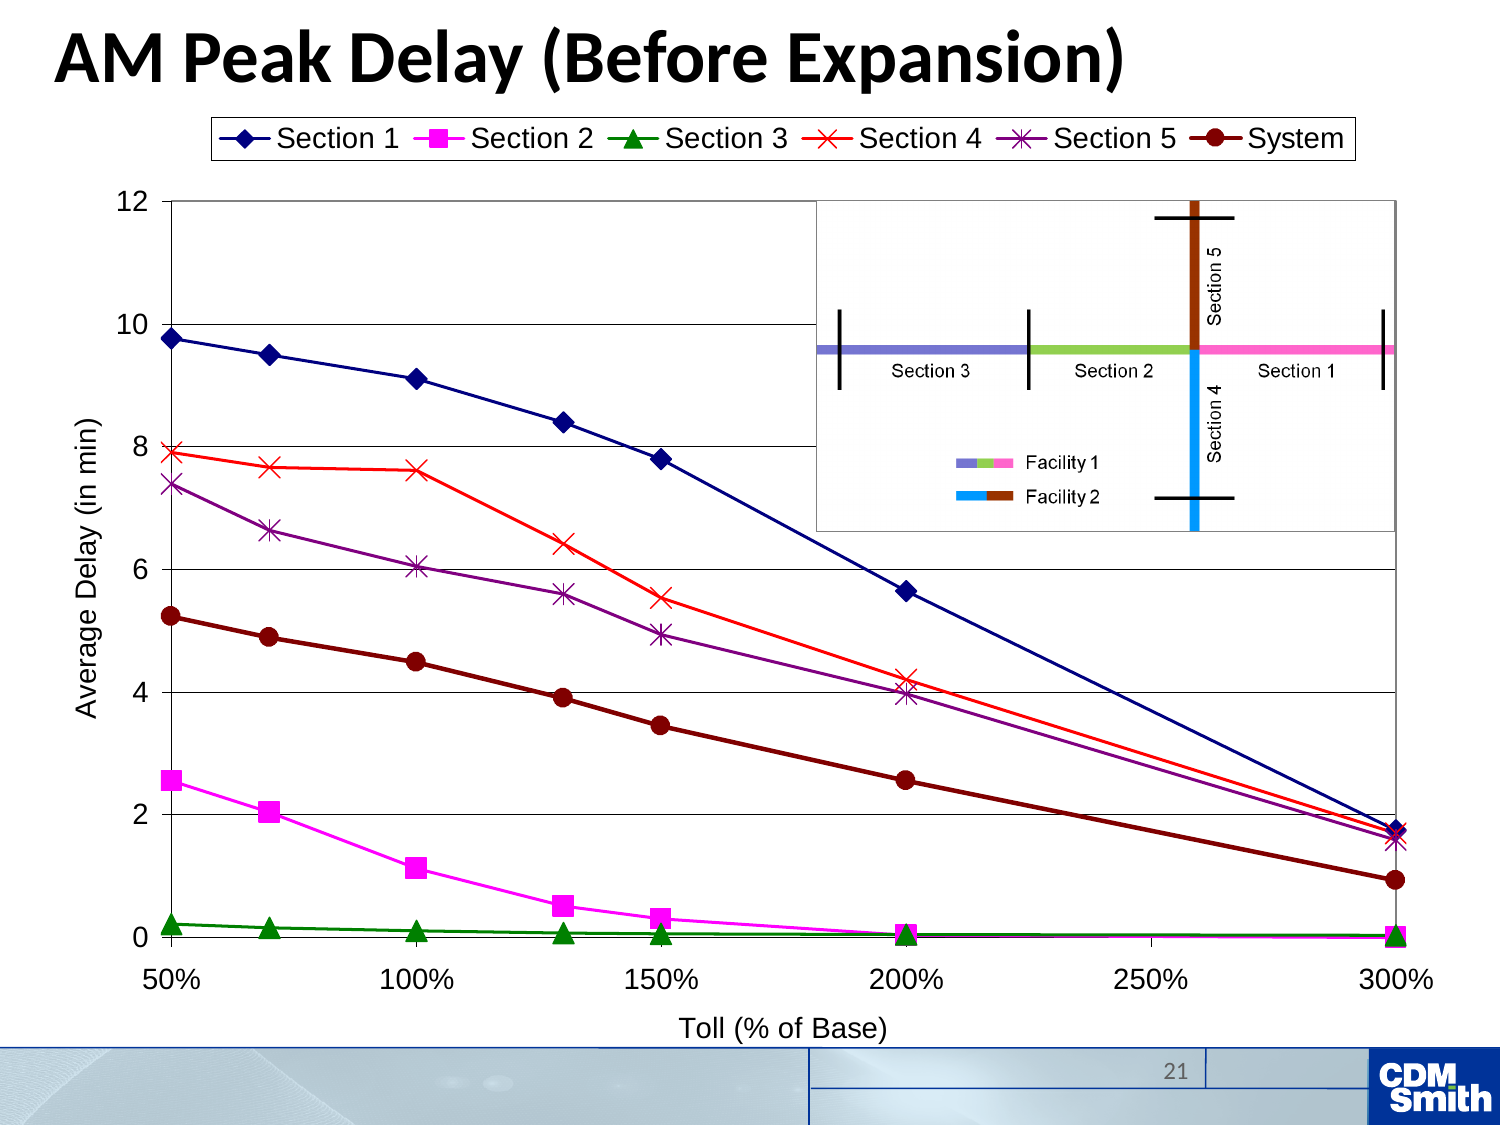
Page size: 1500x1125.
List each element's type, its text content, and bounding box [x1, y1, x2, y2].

text_box AM Peak Delay (Before Expansion) [40, 0, 1478, 233]
picture [38, 104, 1462, 1078]
